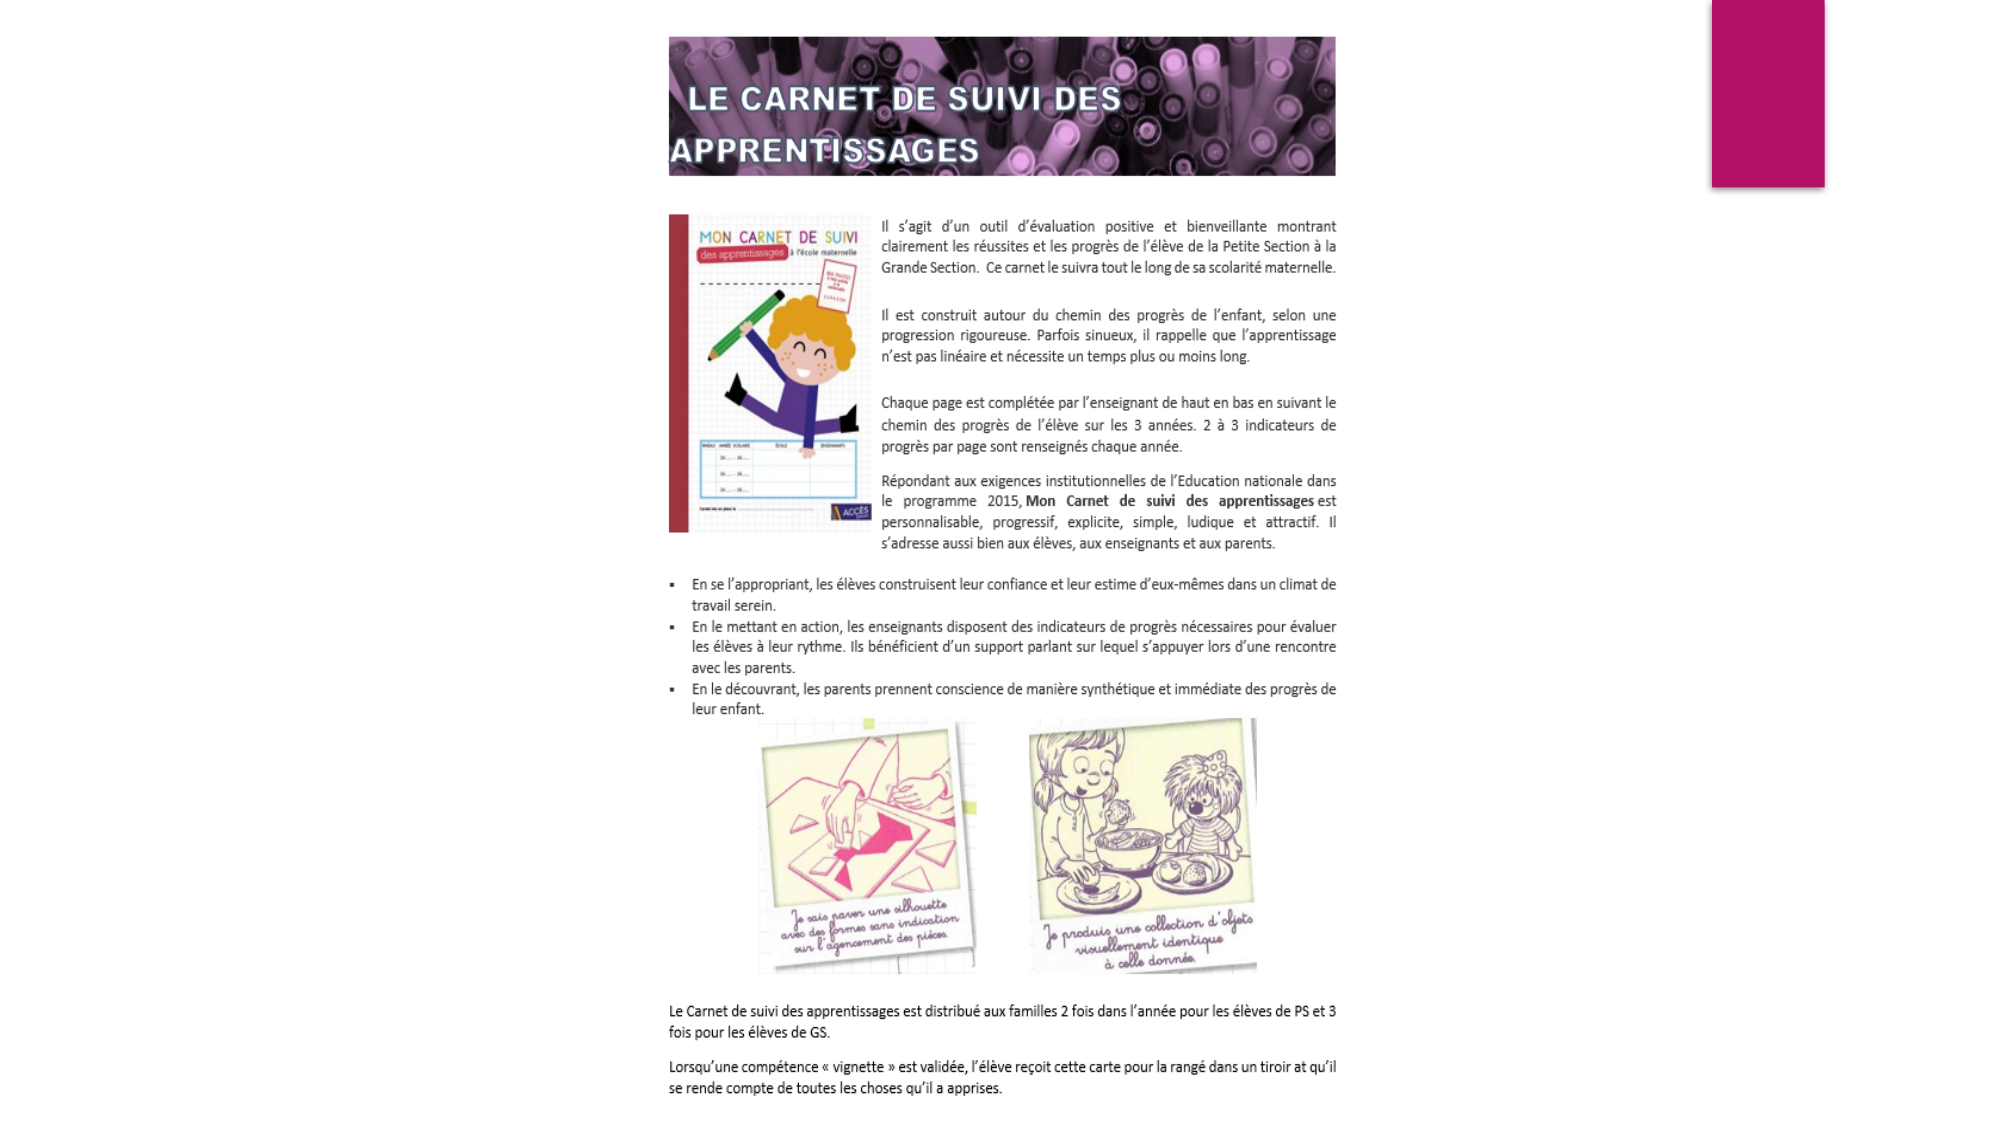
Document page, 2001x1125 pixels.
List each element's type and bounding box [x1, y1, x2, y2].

picture [650, 17, 1350, 1108]
